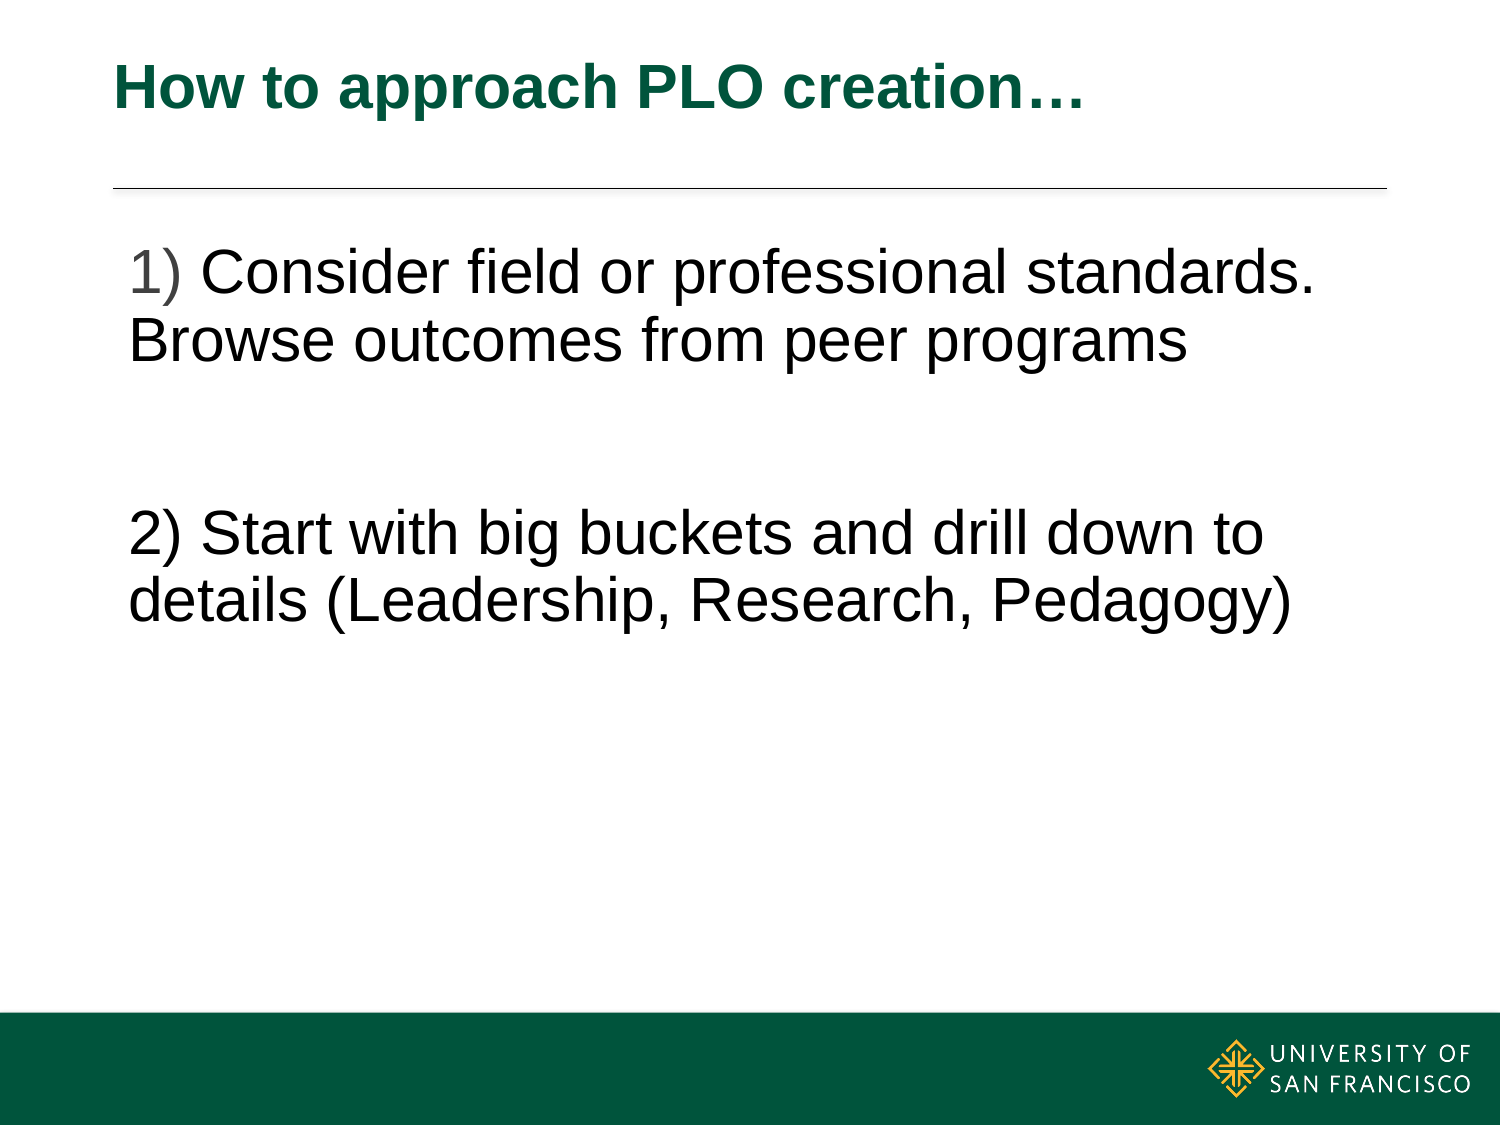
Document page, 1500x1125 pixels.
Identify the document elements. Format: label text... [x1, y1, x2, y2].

picture [1207, 1039, 1470, 1098]
title How to approach PLO creation… [113, 20, 1388, 160]
list 1) Consider field or professional standards. Browse outcomes from peer programs 2) Start with big buckets and drill down to details (Leadership, Research, Pedagogy) [113, 239, 1388, 998]
